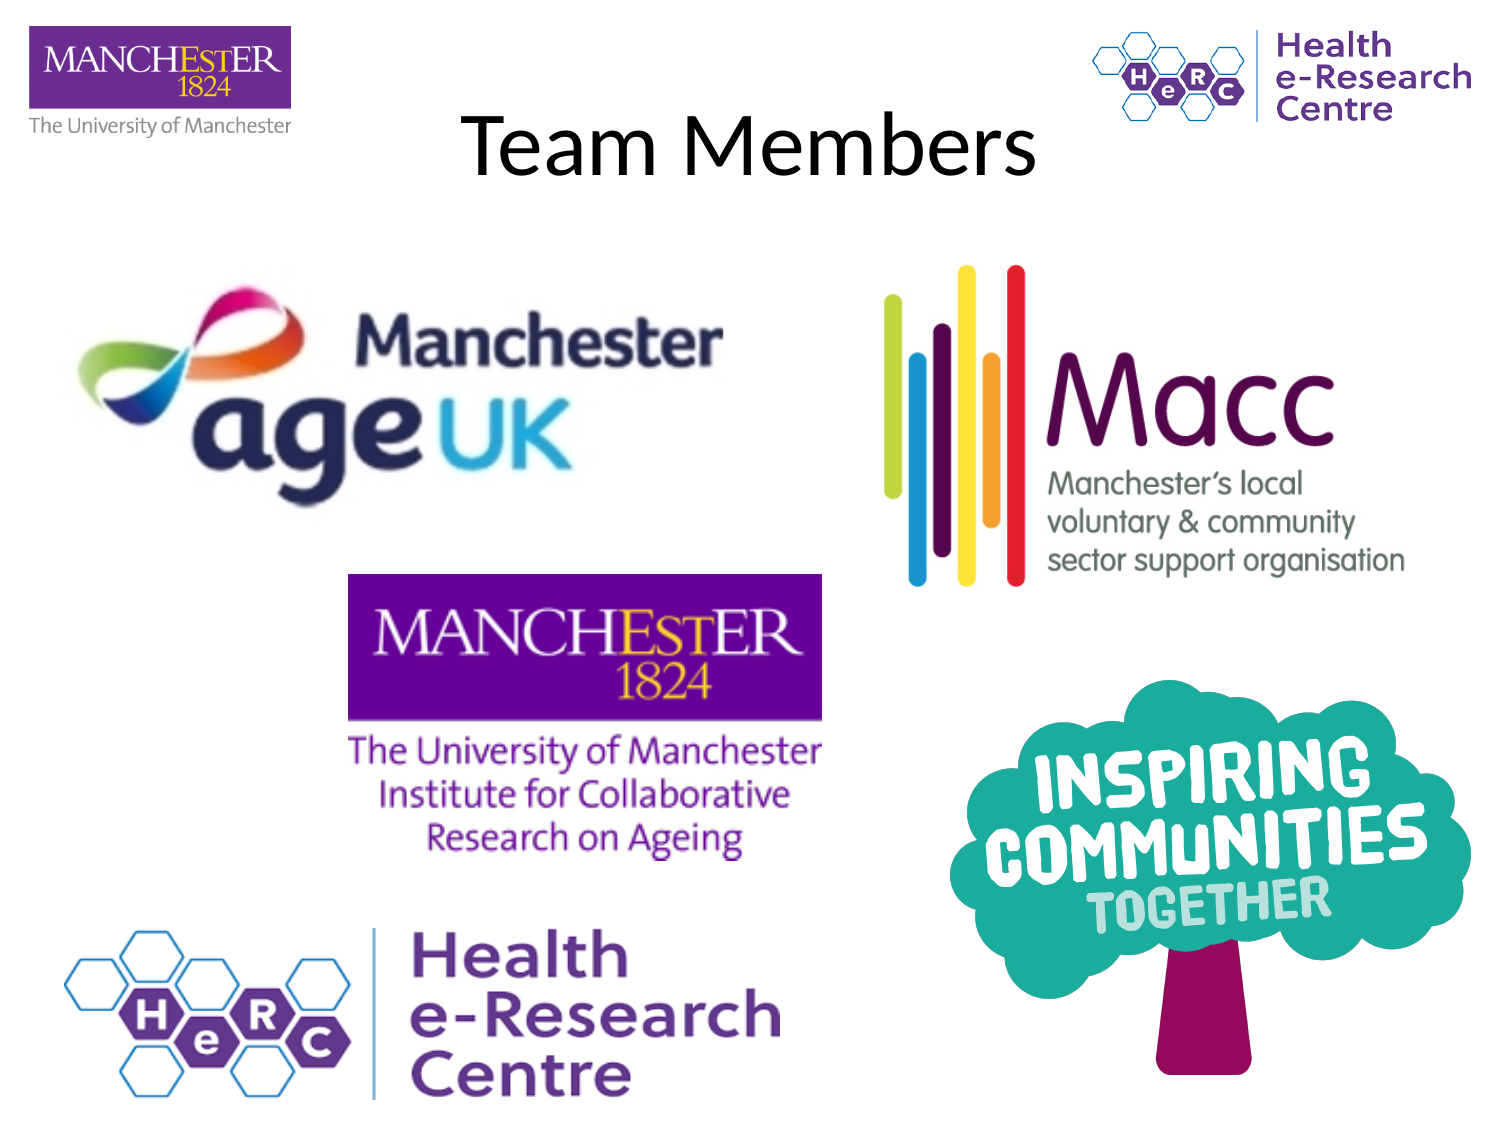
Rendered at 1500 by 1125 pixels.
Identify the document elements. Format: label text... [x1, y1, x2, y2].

picture [950, 680, 1471, 1075]
picture [64, 928, 780, 1101]
picture [1092, 30, 1471, 122]
picture [41, 231, 724, 540]
picture [29, 26, 291, 138]
picture [838, 219, 1453, 634]
picture [348, 574, 822, 861]
title Team Members [75, 45, 1425, 233]
